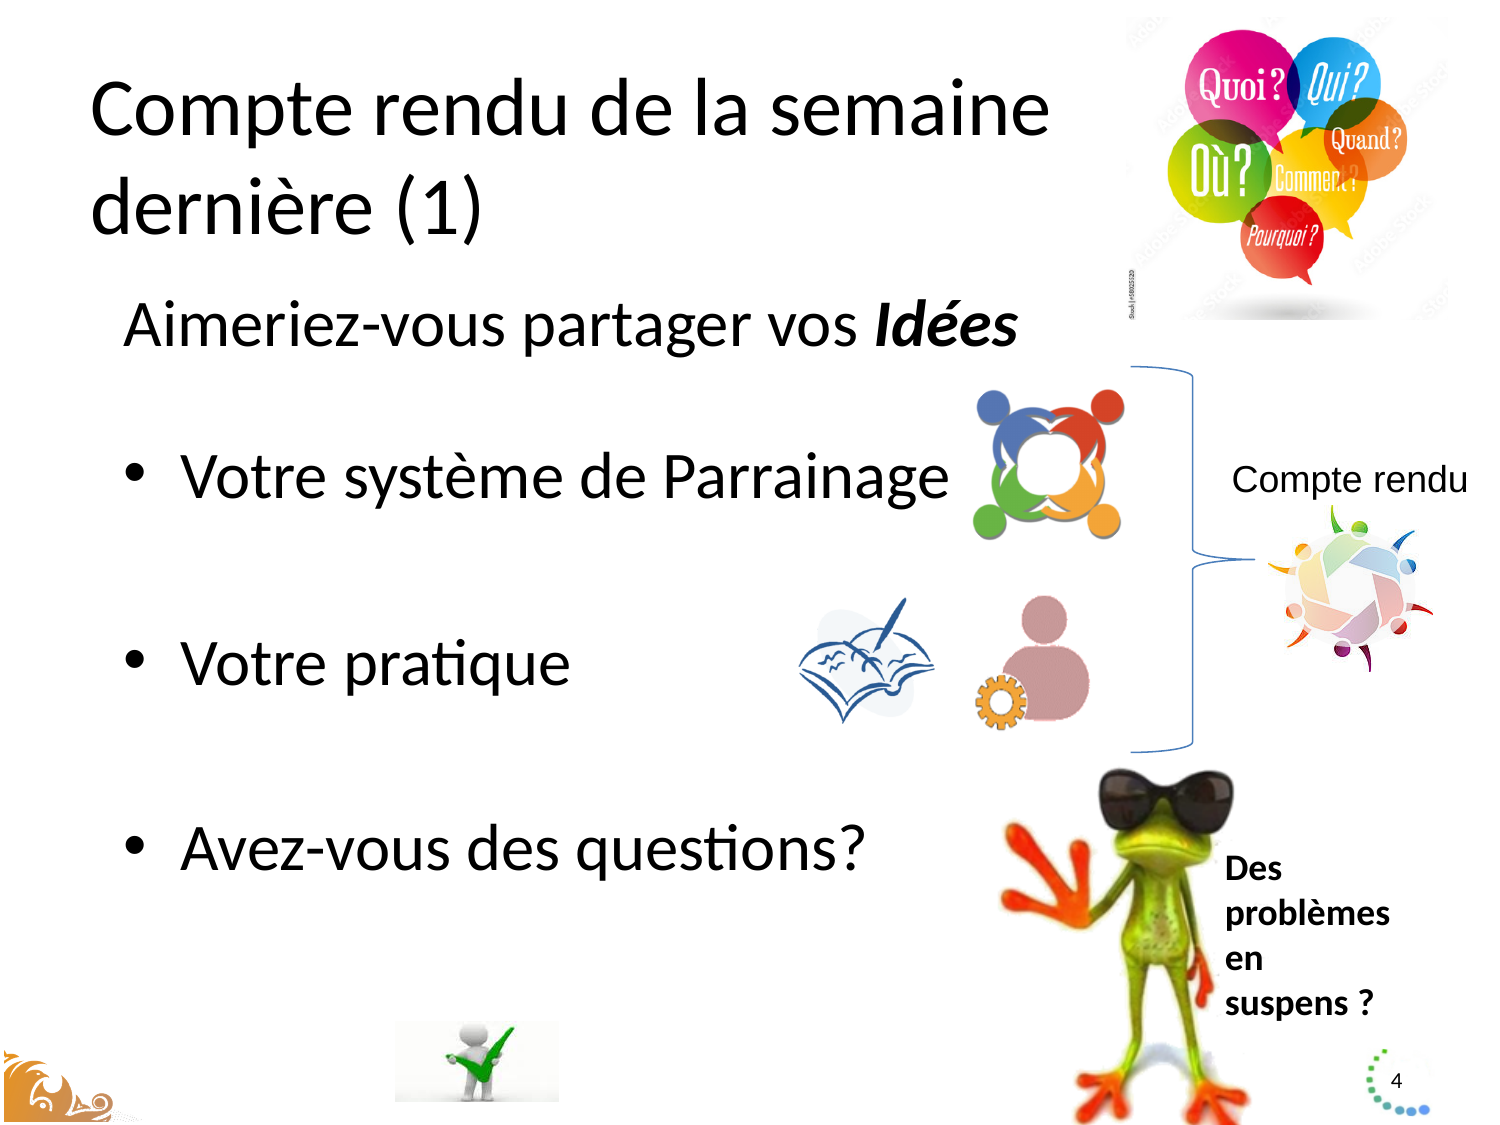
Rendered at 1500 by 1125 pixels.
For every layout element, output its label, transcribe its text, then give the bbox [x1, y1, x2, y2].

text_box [973, 589, 1100, 740]
picture [797, 597, 935, 724]
text_box Avez-vous des questions? [108, 796, 986, 935]
picture [912, 327, 1145, 589]
picture [1426, 1051, 1435, 1117]
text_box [1214, 447, 1486, 672]
title Compte rendu de la semaine dernière (1) [75, 45, 1121, 259]
picture [4, 1044, 148, 1124]
text_box [1130, 366, 1209, 754]
list Aimeriez-vous partager vos Idées Votre système de Parrainage Votre pratique [108, 272, 1207, 792]
picture [395, 1020, 559, 1102]
picture [1126, 17, 1448, 321]
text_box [991, 755, 1426, 1125]
